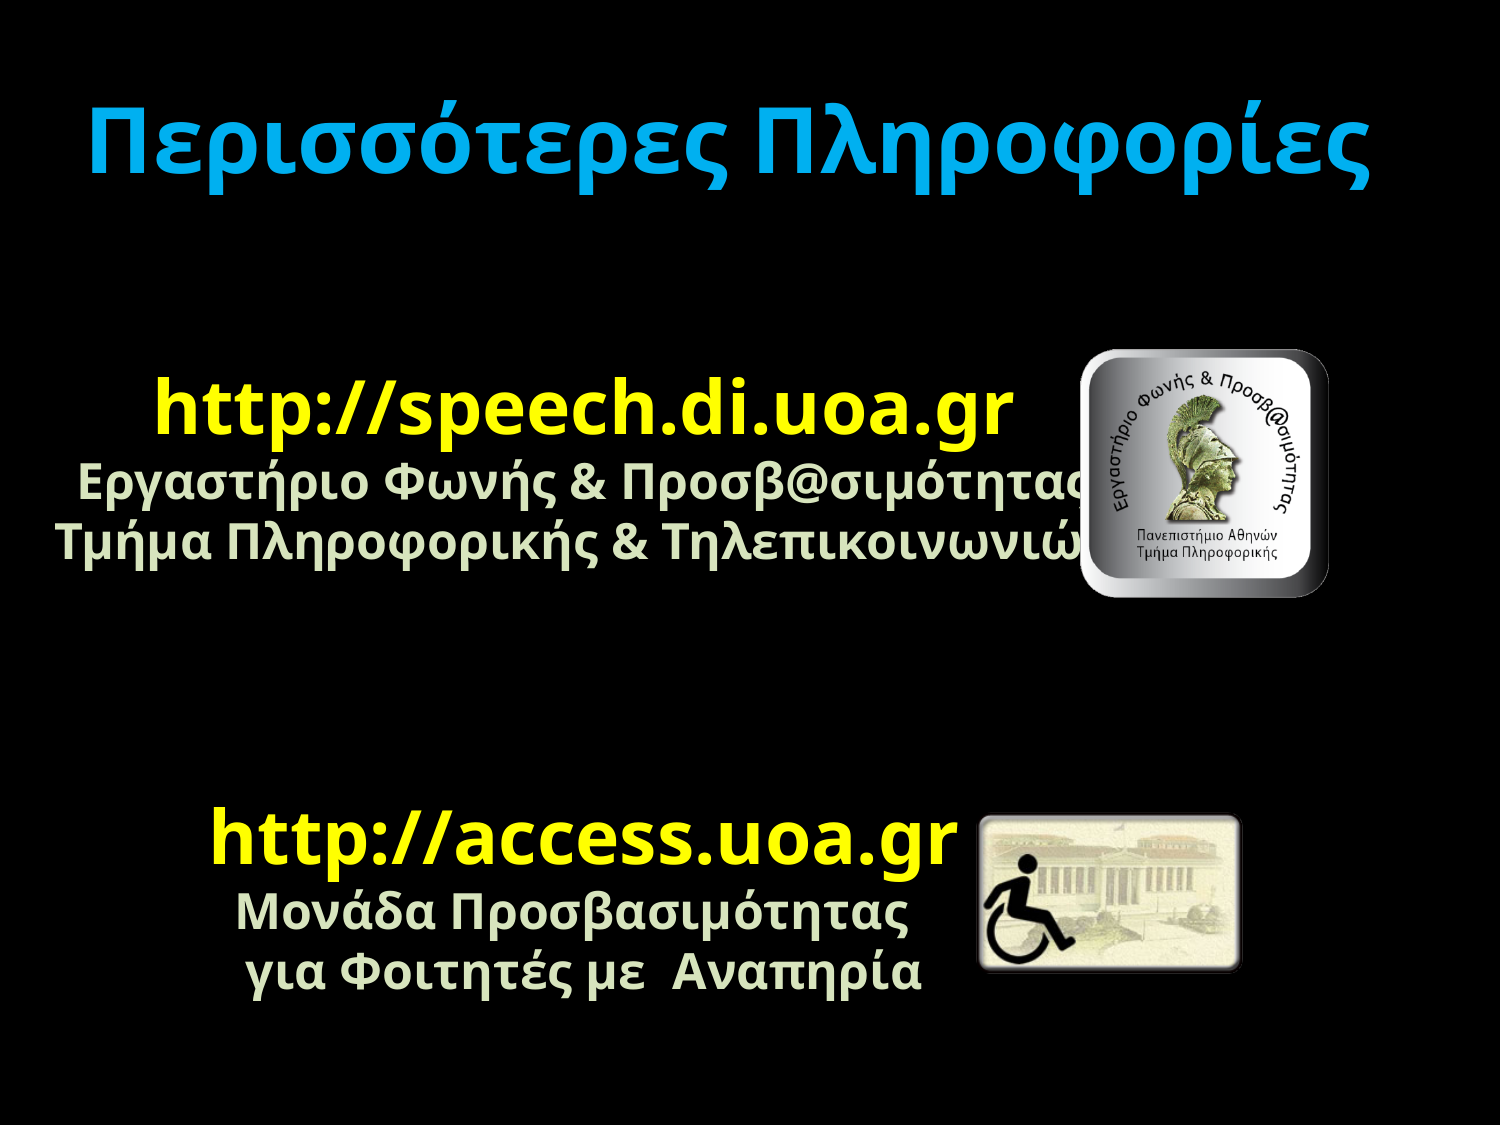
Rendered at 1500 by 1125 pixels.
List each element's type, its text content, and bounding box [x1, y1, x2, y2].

picture [1080, 349, 1329, 599]
picture [974, 810, 1245, 976]
title http://speech.di.uoa.gr Εργαστήριο Φωνής & Προσβ@σιμότητας Τμήμα Πληροφορικής & Τηλεπικοινωνιών http://access.uoa.gr Μονάδα Προσβασιμότητας για Φοιτητές με Αναπηρία [0, 314, 1222, 796]
text_box Περισσότερες Πληροφορίες [53, 42, 1403, 231]
